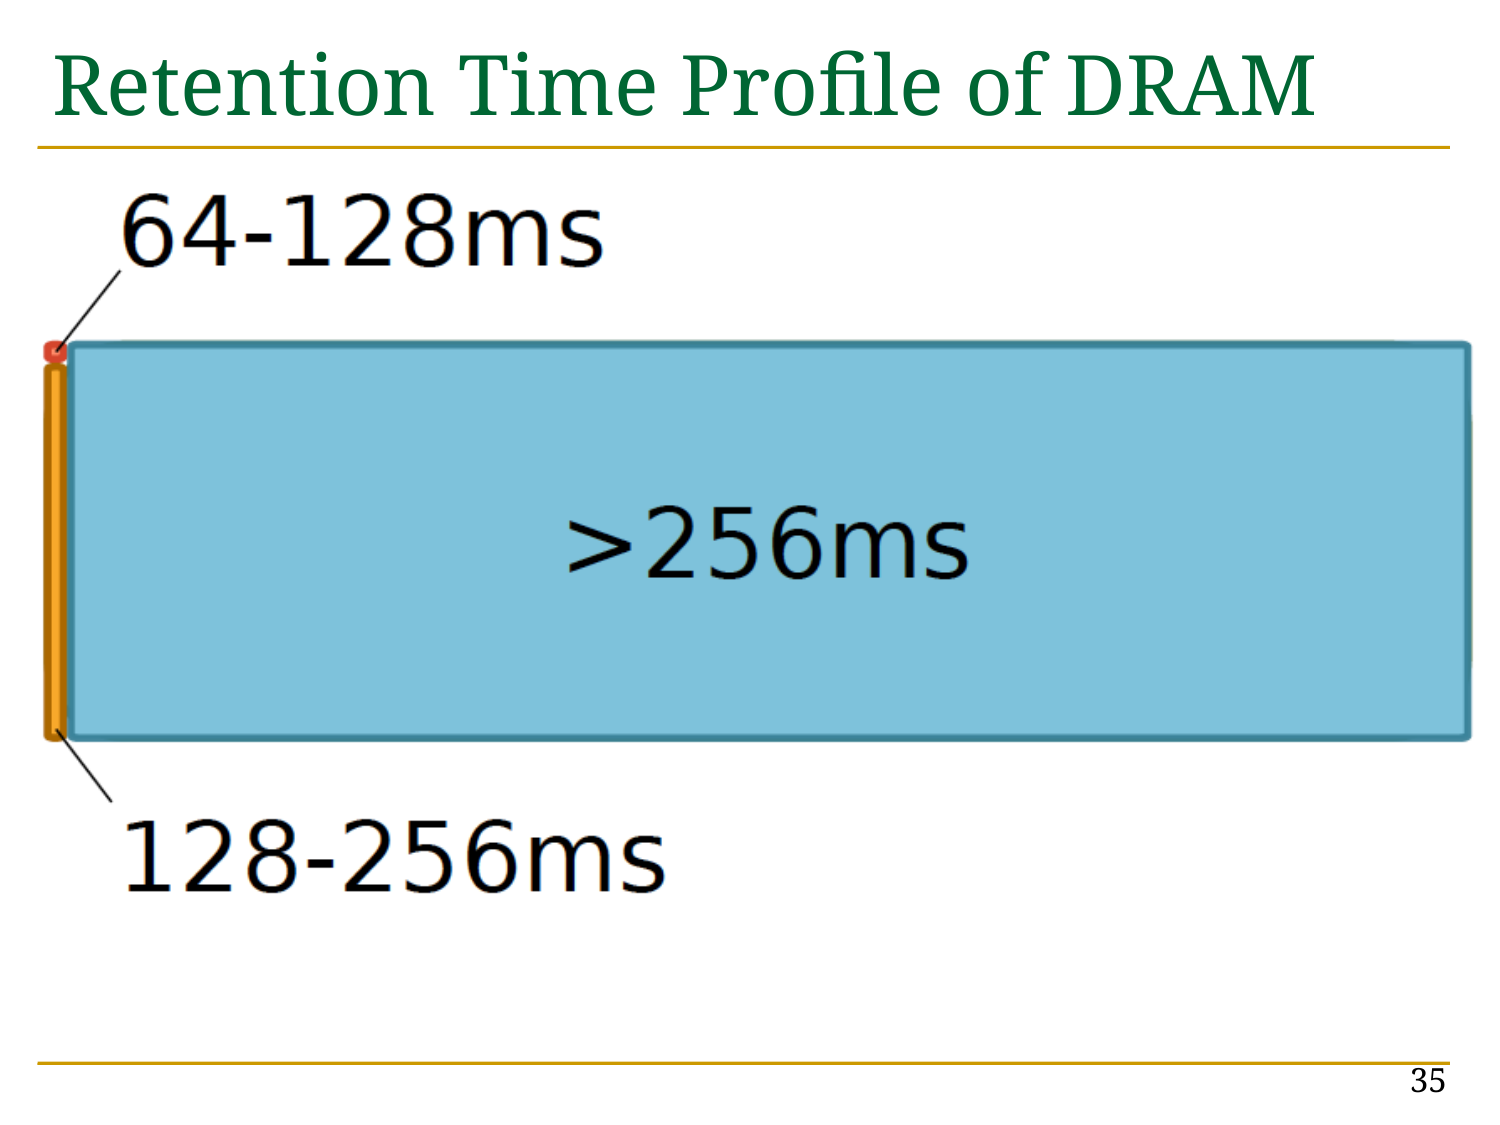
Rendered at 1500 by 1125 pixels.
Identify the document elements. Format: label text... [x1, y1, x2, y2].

picture [0, 187, 1500, 906]
title Retention Time Profile of DRAM [37, 24, 1450, 186]
slide_number 35 [1111, 1036, 1462, 1112]
